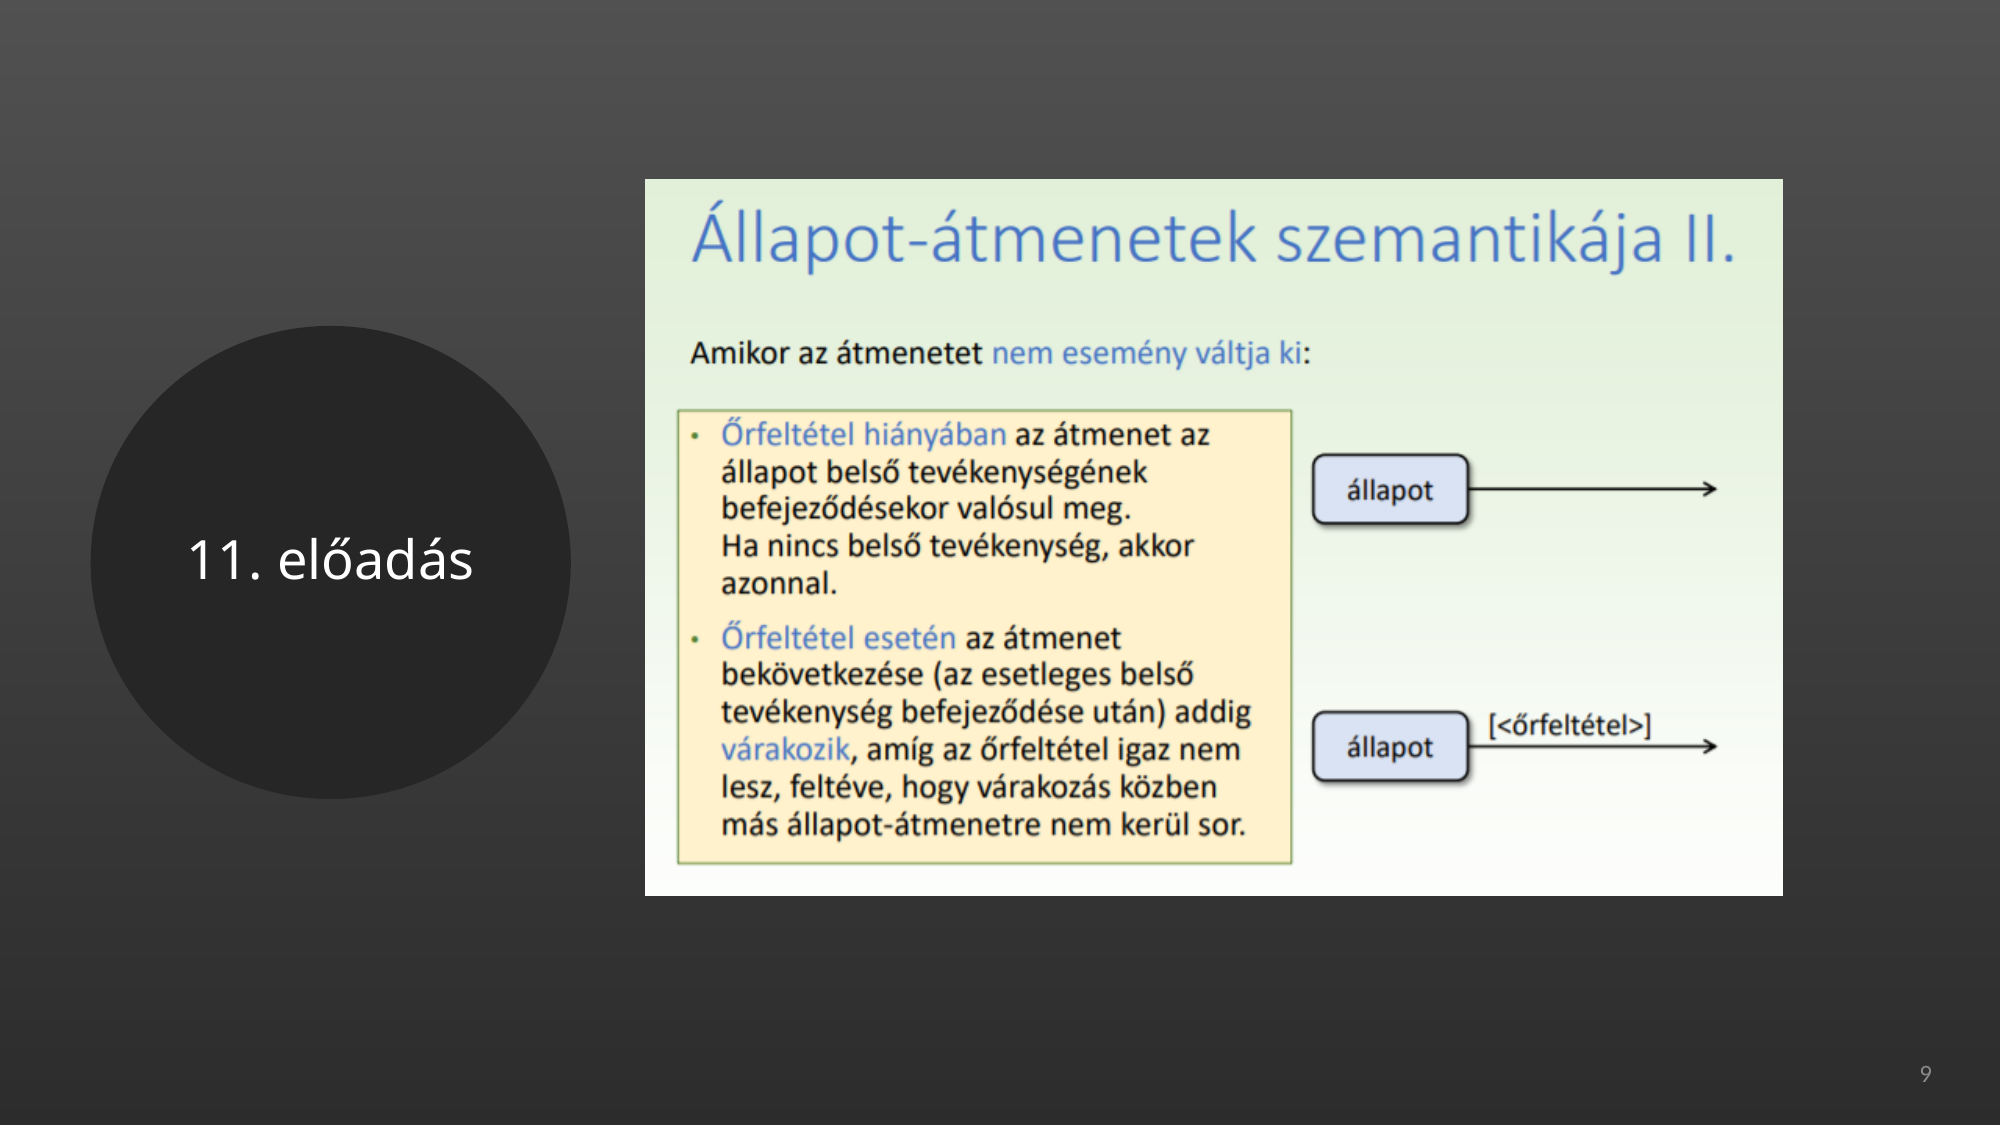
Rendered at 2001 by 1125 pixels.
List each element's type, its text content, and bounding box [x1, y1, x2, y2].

slide_number 9 [1855, 1042, 1948, 1103]
picture [645, 179, 1783, 896]
text_box 11. előadás [105, 340, 557, 785]
